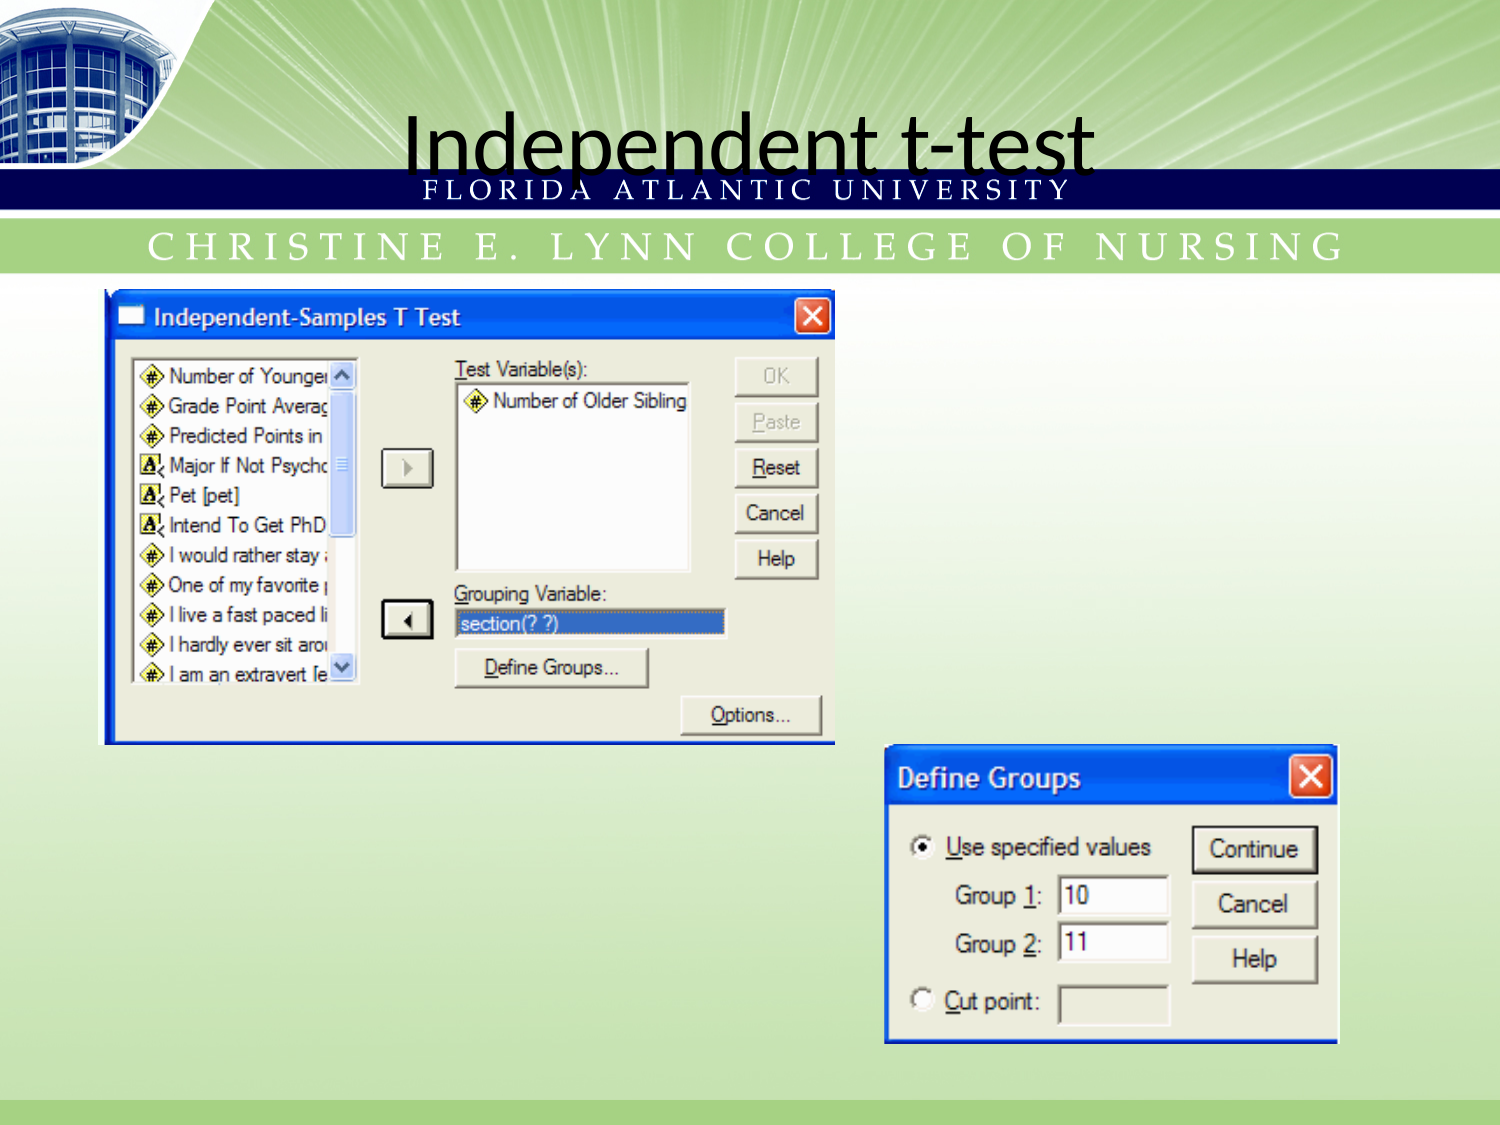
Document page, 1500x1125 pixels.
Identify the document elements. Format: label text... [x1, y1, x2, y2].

title Independent t-test [75, 45, 1425, 233]
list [884, 744, 1341, 1044]
picture [0, 0, 1500, 1125]
